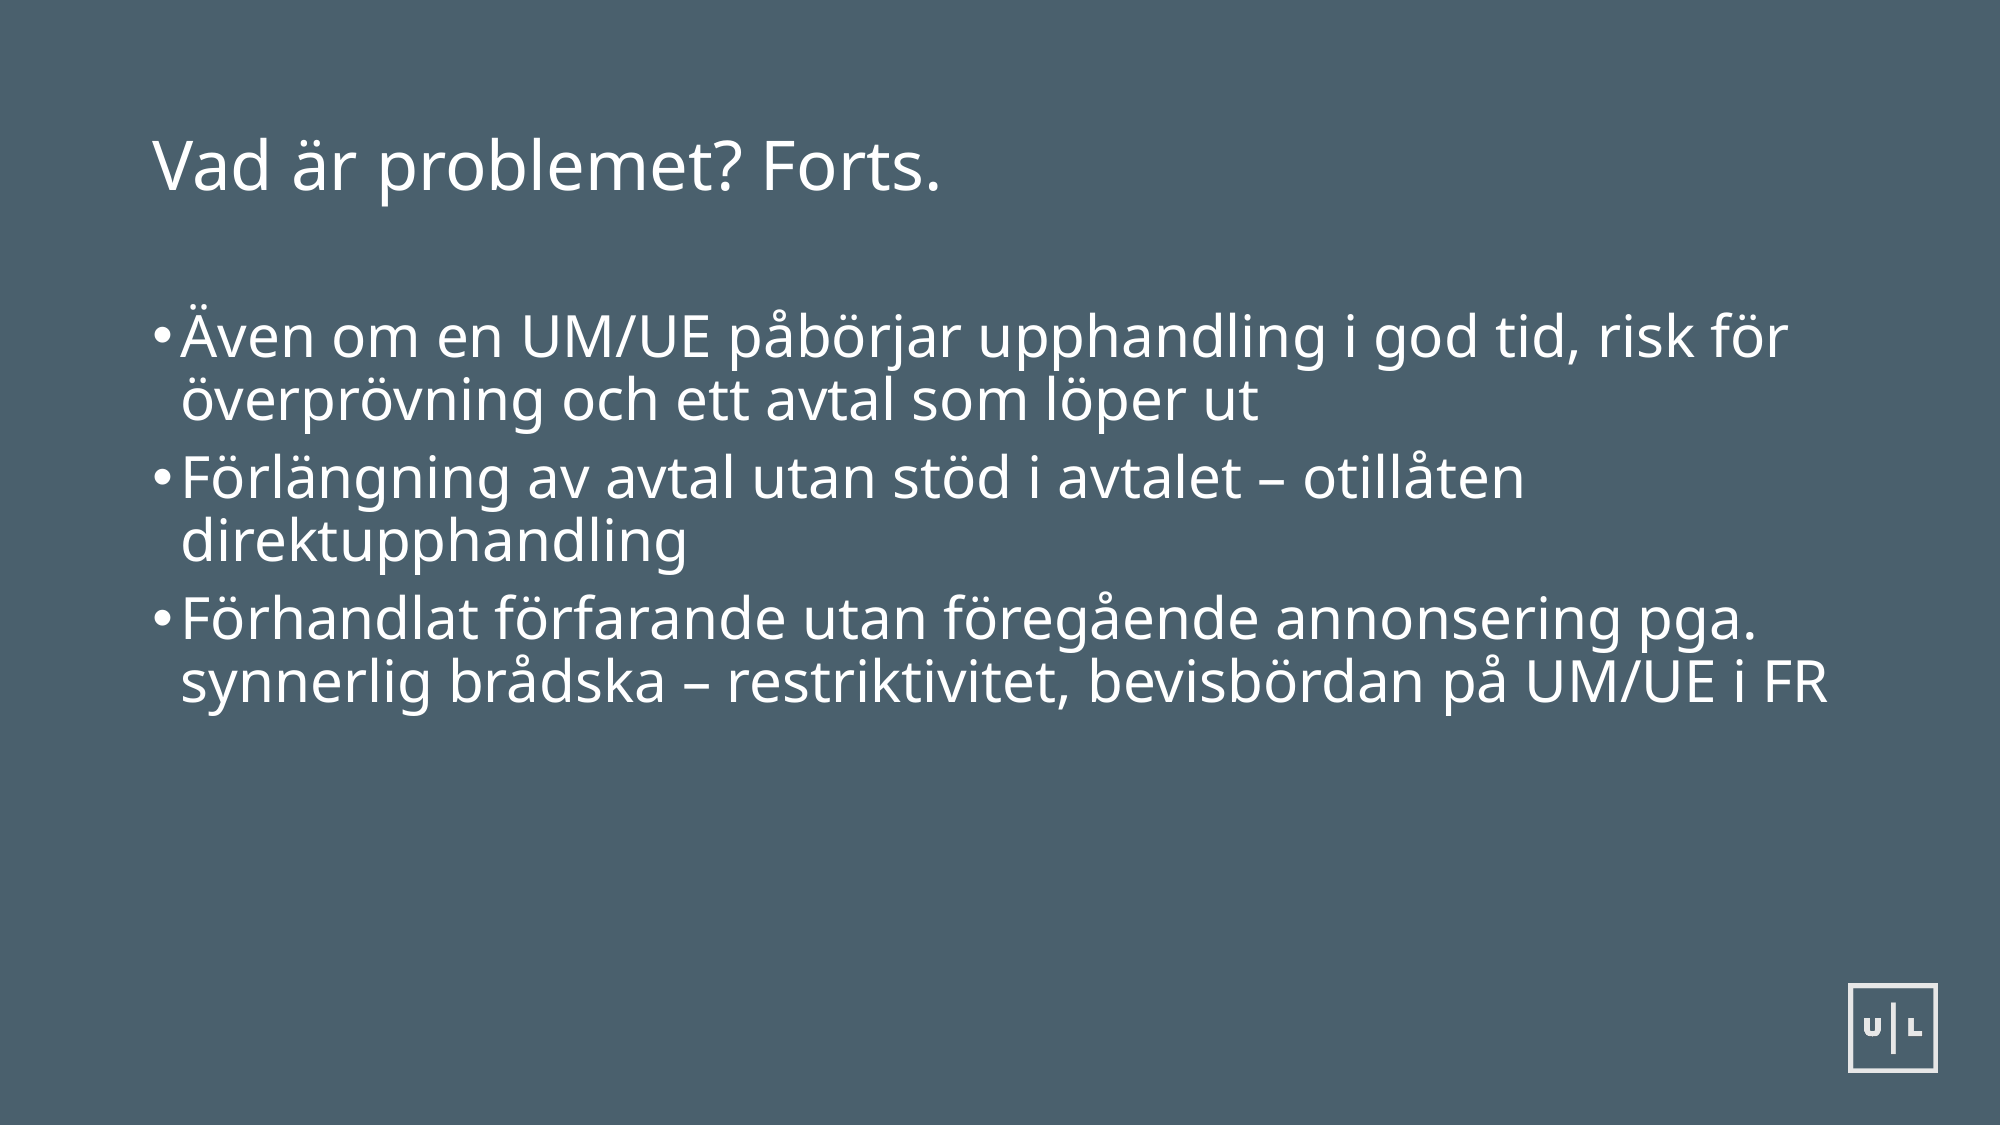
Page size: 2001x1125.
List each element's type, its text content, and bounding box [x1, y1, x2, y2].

picture [1848, 983, 1938, 1073]
list Även om en UM/UE påbörjar upphandling i god tid, risk för överprövning och ett avtal som löper ut Förlängning av avtal utan stöd i avtalet – otillåten direktupphandling Förhandlat förfarande utan föregående annonsering pga. synnerlig brådska – restriktivitet, bevisbördan på UM/UE i FR [137, 299, 1863, 954]
title Vad är problemet? Forts. [137, 59, 1863, 278]
